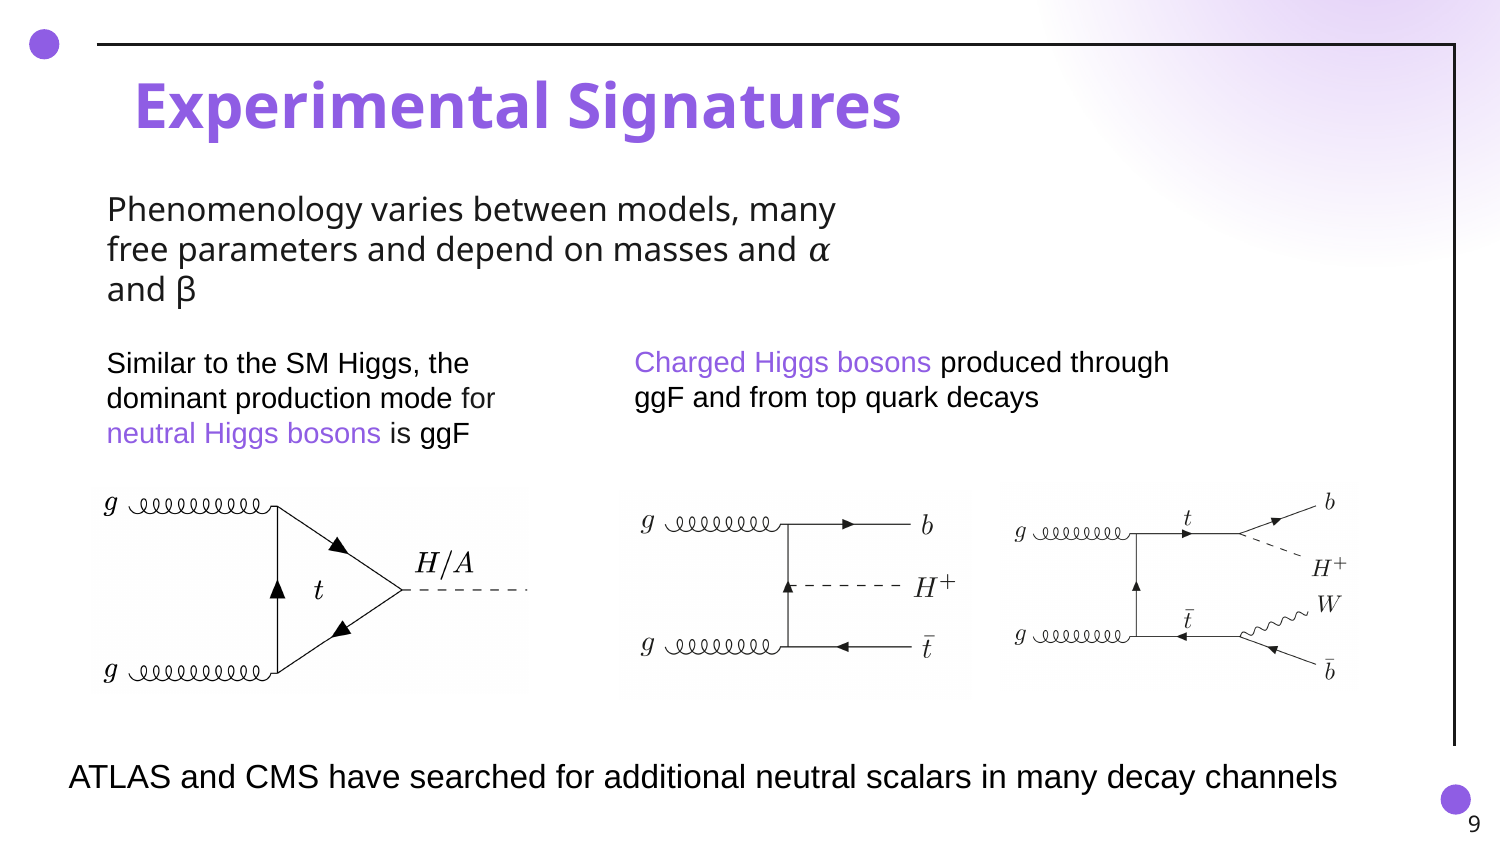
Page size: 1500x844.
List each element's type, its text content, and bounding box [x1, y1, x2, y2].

picture [1000, 481, 1359, 692]
text_box ATLAS and CMS have searched for additional neutral scalars in many decay channels [53, 747, 1436, 802]
picture [91, 487, 530, 694]
subtitle Phenomenology varies between models, many free parameters and depend on masses and 𝛼 and β [91, 173, 883, 268]
text_box Charged Higgs bosons produced through ggF and from top quark decays [619, 335, 1211, 421]
text_box Similar to the SM Higgs, the dominant production mode for neutral Higgs bosons is ggF [91, 336, 597, 457]
text_box 9 [1452, 798, 1500, 844]
title Experimental Signatures [118, 51, 1382, 145]
picture [619, 490, 972, 700]
